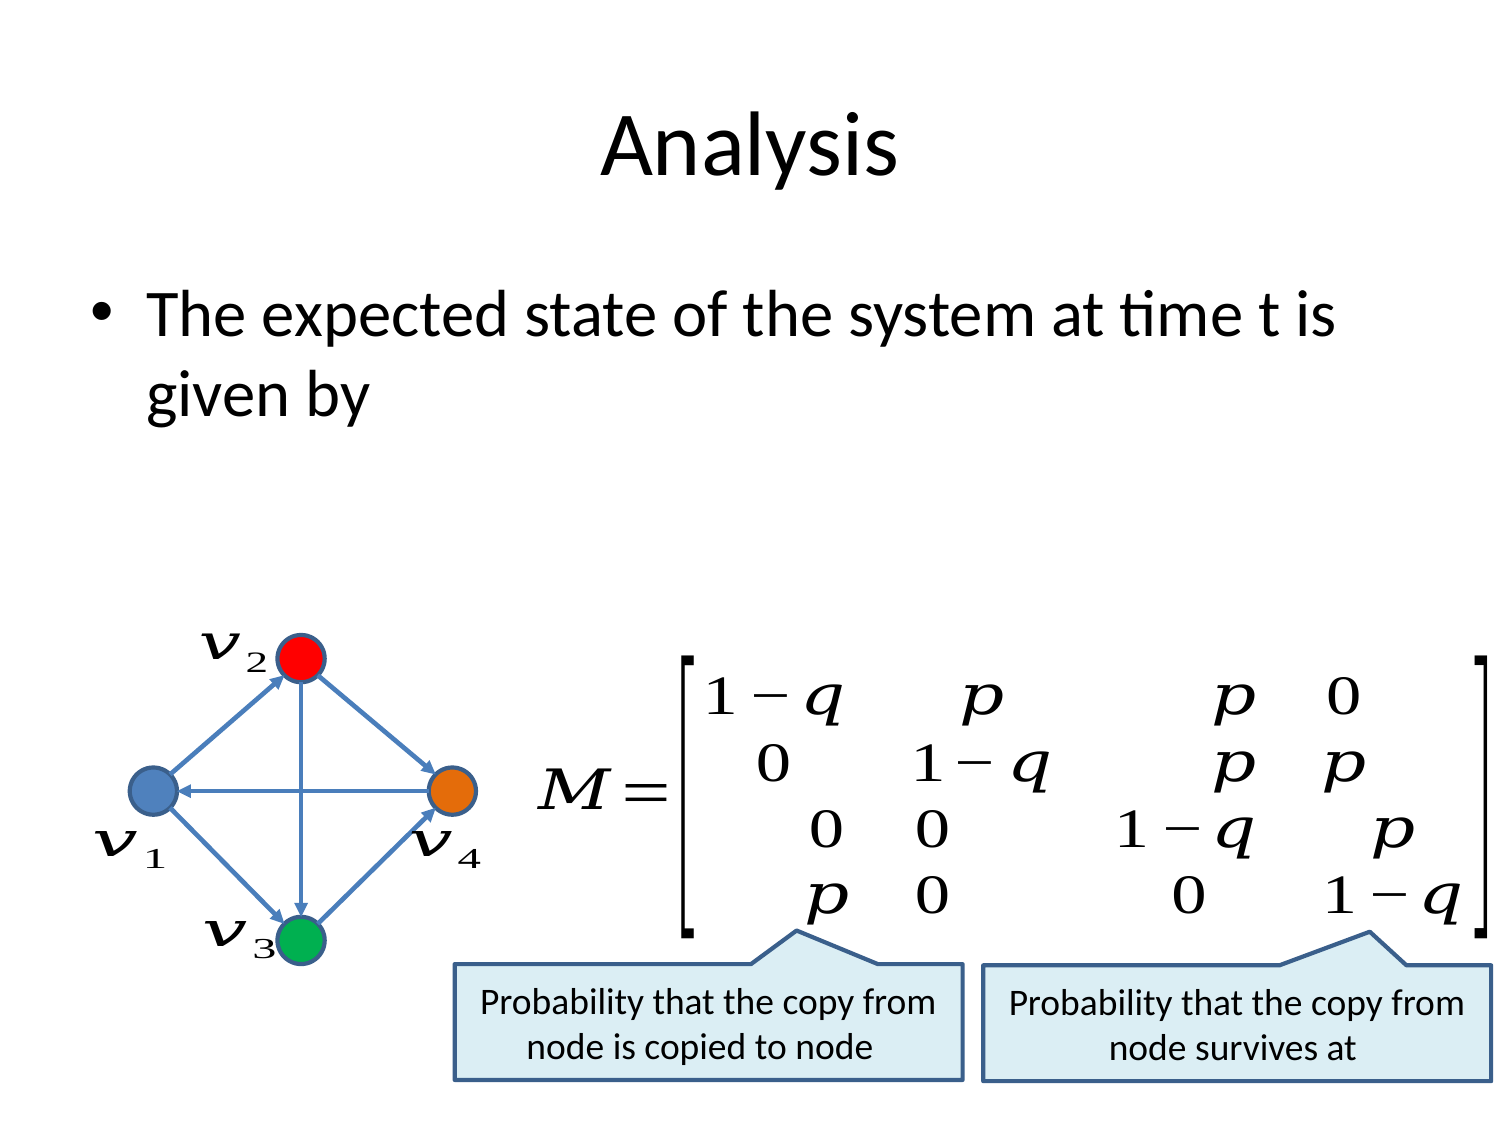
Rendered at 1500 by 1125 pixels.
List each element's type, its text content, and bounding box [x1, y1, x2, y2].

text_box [169, 675, 285, 775]
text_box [317, 675, 436, 775]
slide_number 95 [1074, 1042, 1425, 1103]
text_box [317, 807, 436, 925]
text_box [169, 807, 285, 925]
text_box [275, 915, 327, 967]
title Analysis [75, 45, 1425, 233]
text_box [127, 765, 179, 817]
text_box [275, 632, 327, 685]
text_box [426, 765, 479, 817]
